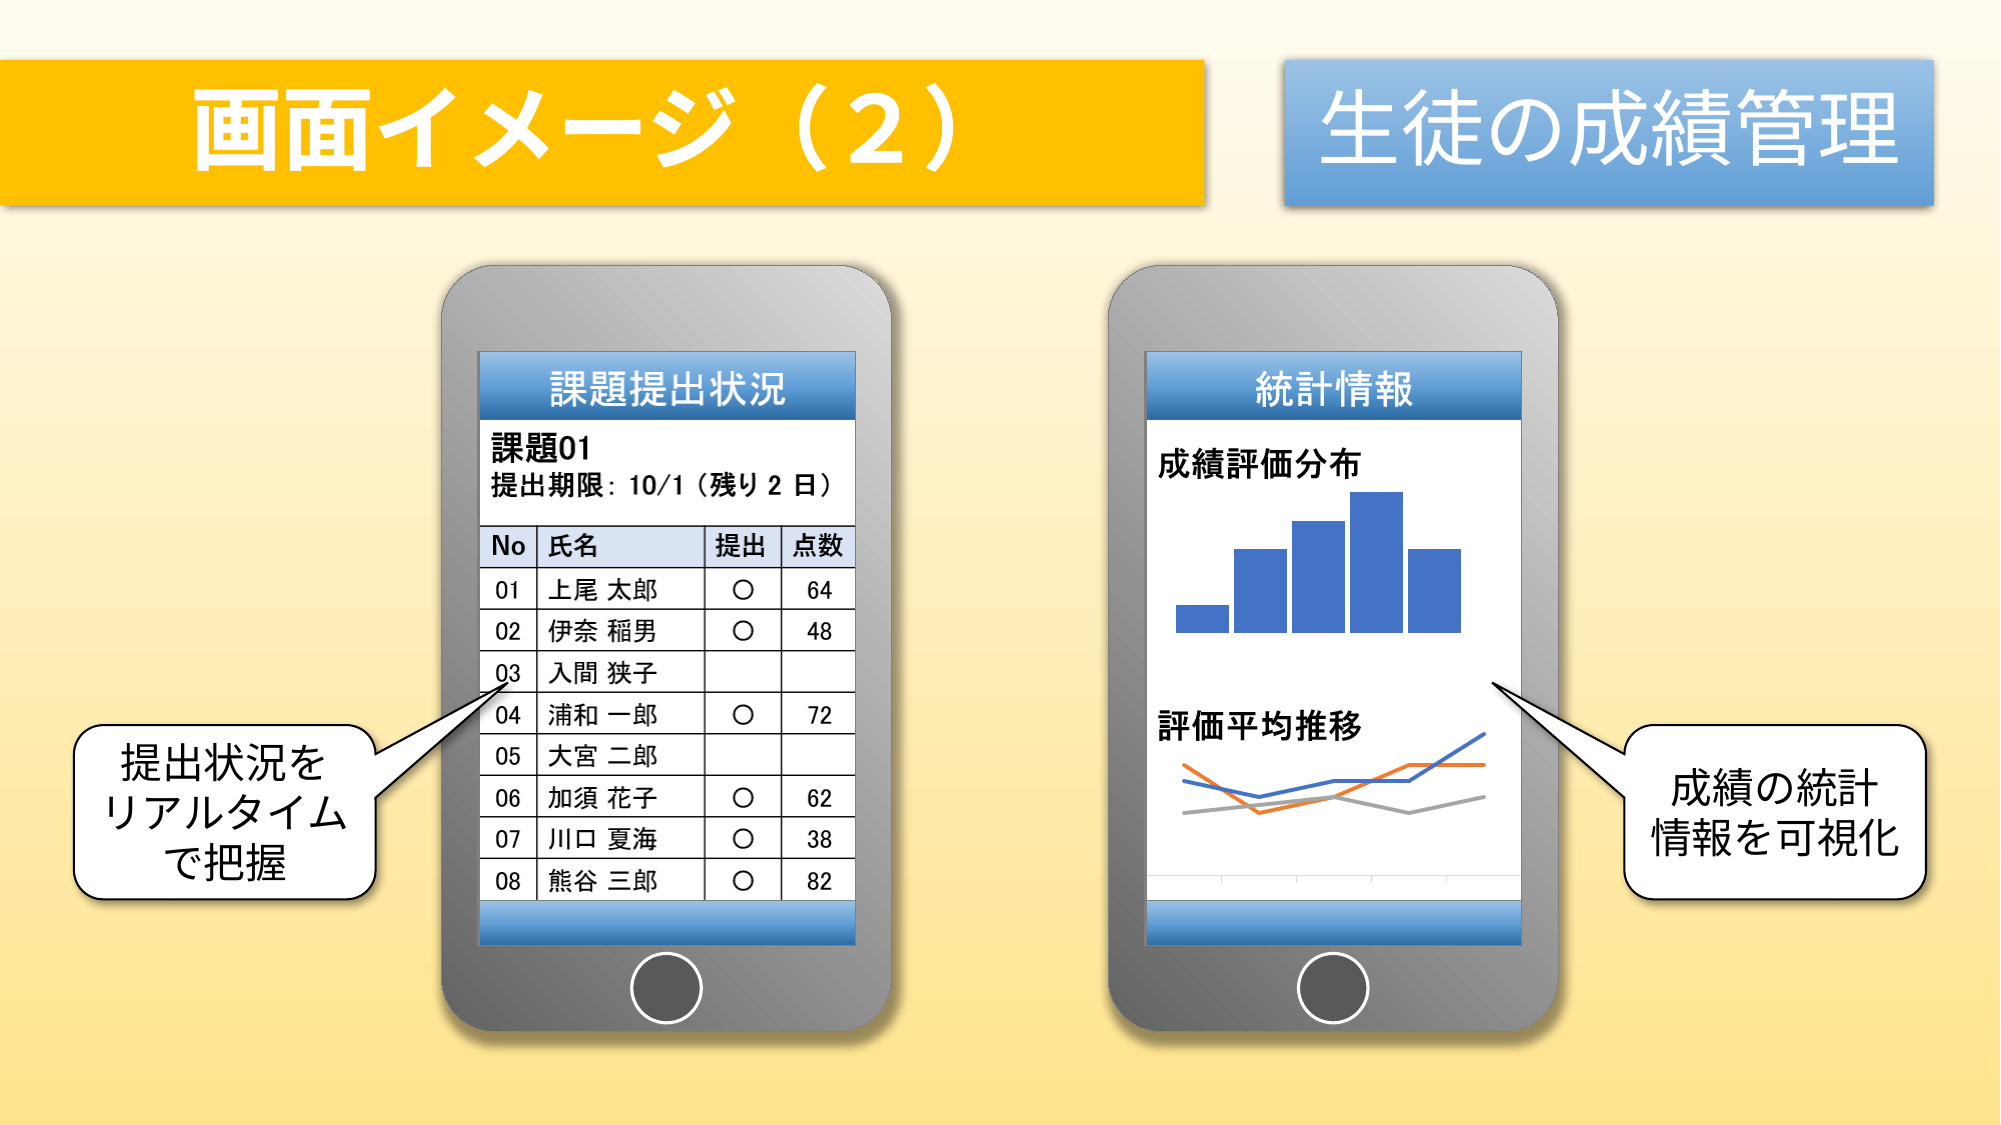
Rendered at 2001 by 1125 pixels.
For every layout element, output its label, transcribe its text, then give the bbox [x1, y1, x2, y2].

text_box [1108, 265, 1559, 1032]
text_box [1284, 59, 1935, 206]
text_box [441, 265, 892, 1032]
text_box 成績の統計 情報を可視化 [1559, 717, 1928, 901]
title 画面イメージ（２） [0, 59, 1205, 206]
text_box 提出状況を リアルタイムで把握 [72, 717, 441, 901]
